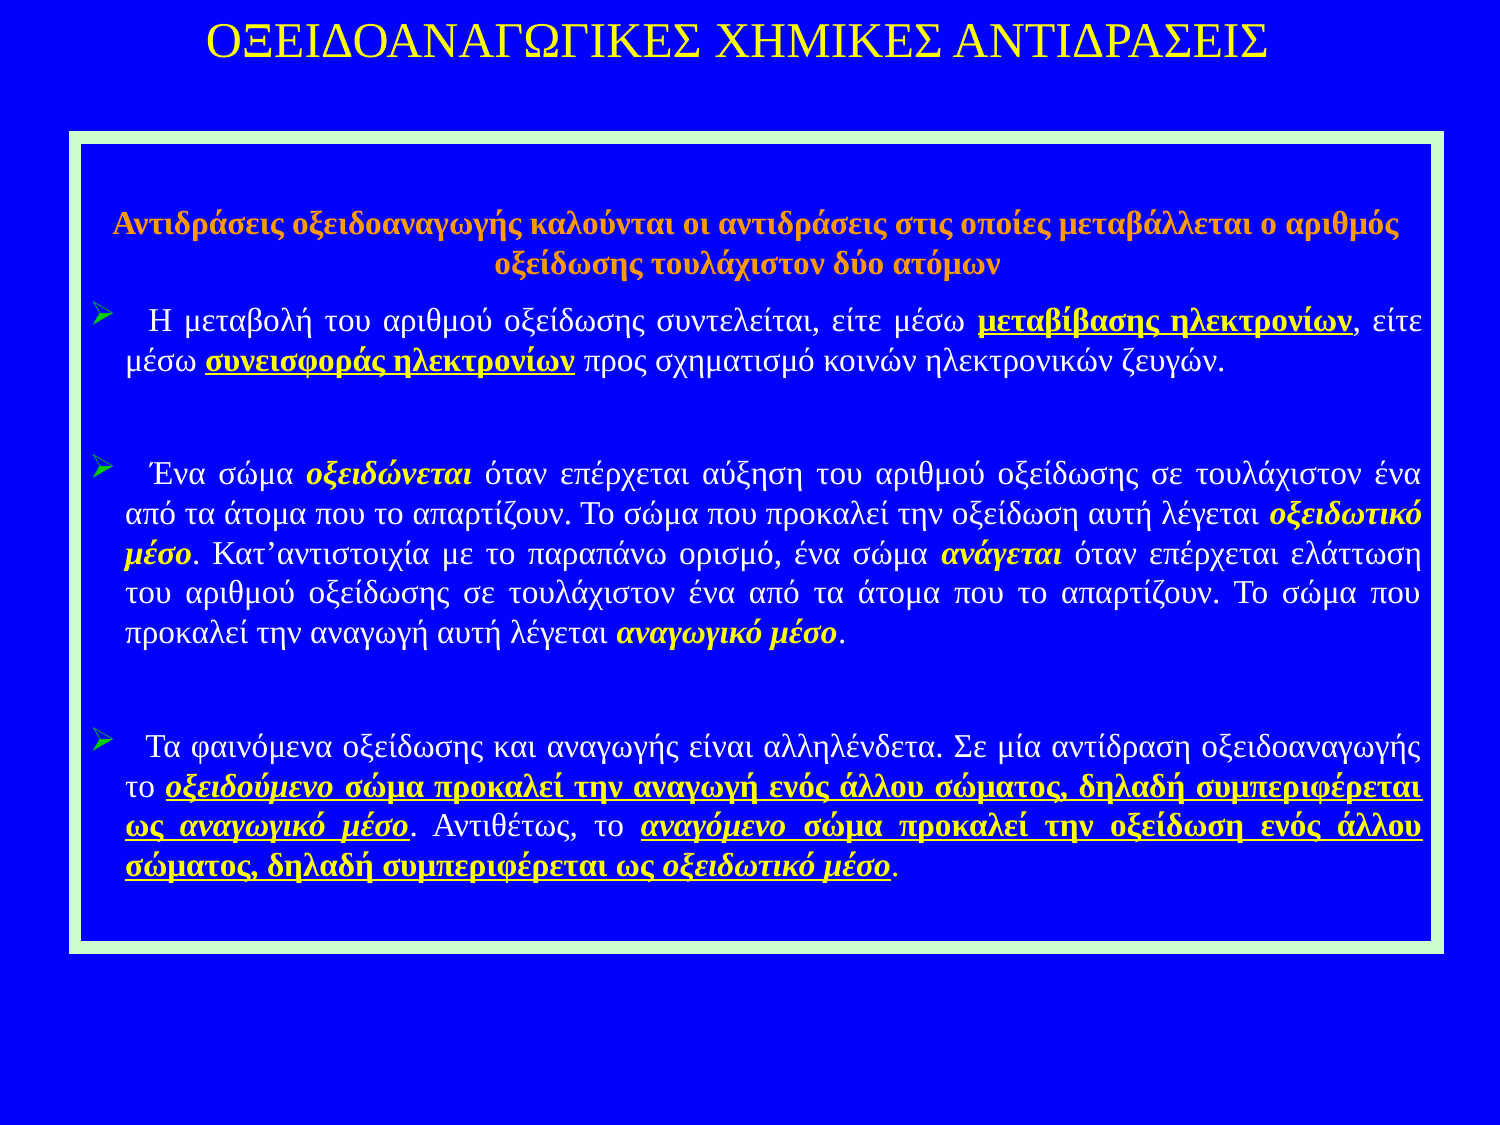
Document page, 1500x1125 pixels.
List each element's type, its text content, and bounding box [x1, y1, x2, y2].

text_box Αντιδράσεις οξειδοαναγωγής καλούνται οι αντιδράσεις στις οποίες μεταβάλλεται ο αριθμός οξείδωσης τουλάχιστον δύο ατόμων Η μεταβολή του αριθμού οξείδωσης συντελείται, είτε μέσω μεταβίβασης ηλεκτρονίων, είτε μέσω συνεισφοράς ηλεκτρονίων προς σχηματισμό κοινών ηλεκτρονικών ζευγών. Ένα σώμα οξειδώνεται όταν επέρχεται αύξηση του αριθμού οξείδωσης σε τουλάχιστον ένα από τα άτομα που το απαρτίζουν. Το σώμα που προκαλεί την οξείδωση αυτή λέγεται οξειδωτικό μέσο. Κατ’αντιστοιχία με το παραπάνω ορισμό, ένα σώμα ανάγεται όταν επέρχεται ελάττωση του αριθμού οξείδωσης σε τουλάχιστον ένα από τα άτομα που το απαρτίζουν. Το σώμα που προκαλεί την αναγωγή αυτή λέγεται αναγωγικό μέσο. Τα φαινόμενα οξείδωσης και αναγωγής είναι αλληλένδετα. Σε μία αντίδραση οξειδοαναγωγής το οξειδούμενο σώμα προκαλεί την αναγωγή ενός άλλου σώματος, δηλαδή συμπεριφέρεται ως αναγωγικό μέσο. Αντιθέτως, το αναγόμενο σώμα προκαλεί την οξείδωση ενός άλλου σώματος, δηλαδή συμπεριφέρεται ως οξειδωτικό μέσο. [74, 137, 1438, 948]
text_box ΟΞΕΙΔΟΑΝΑΓΩΓΙΚΕΣ ΧΗΜΙΚΕΣ ΑΝΤΙΔΡΑΣΕΙΣ [99, 0, 1375, 75]
